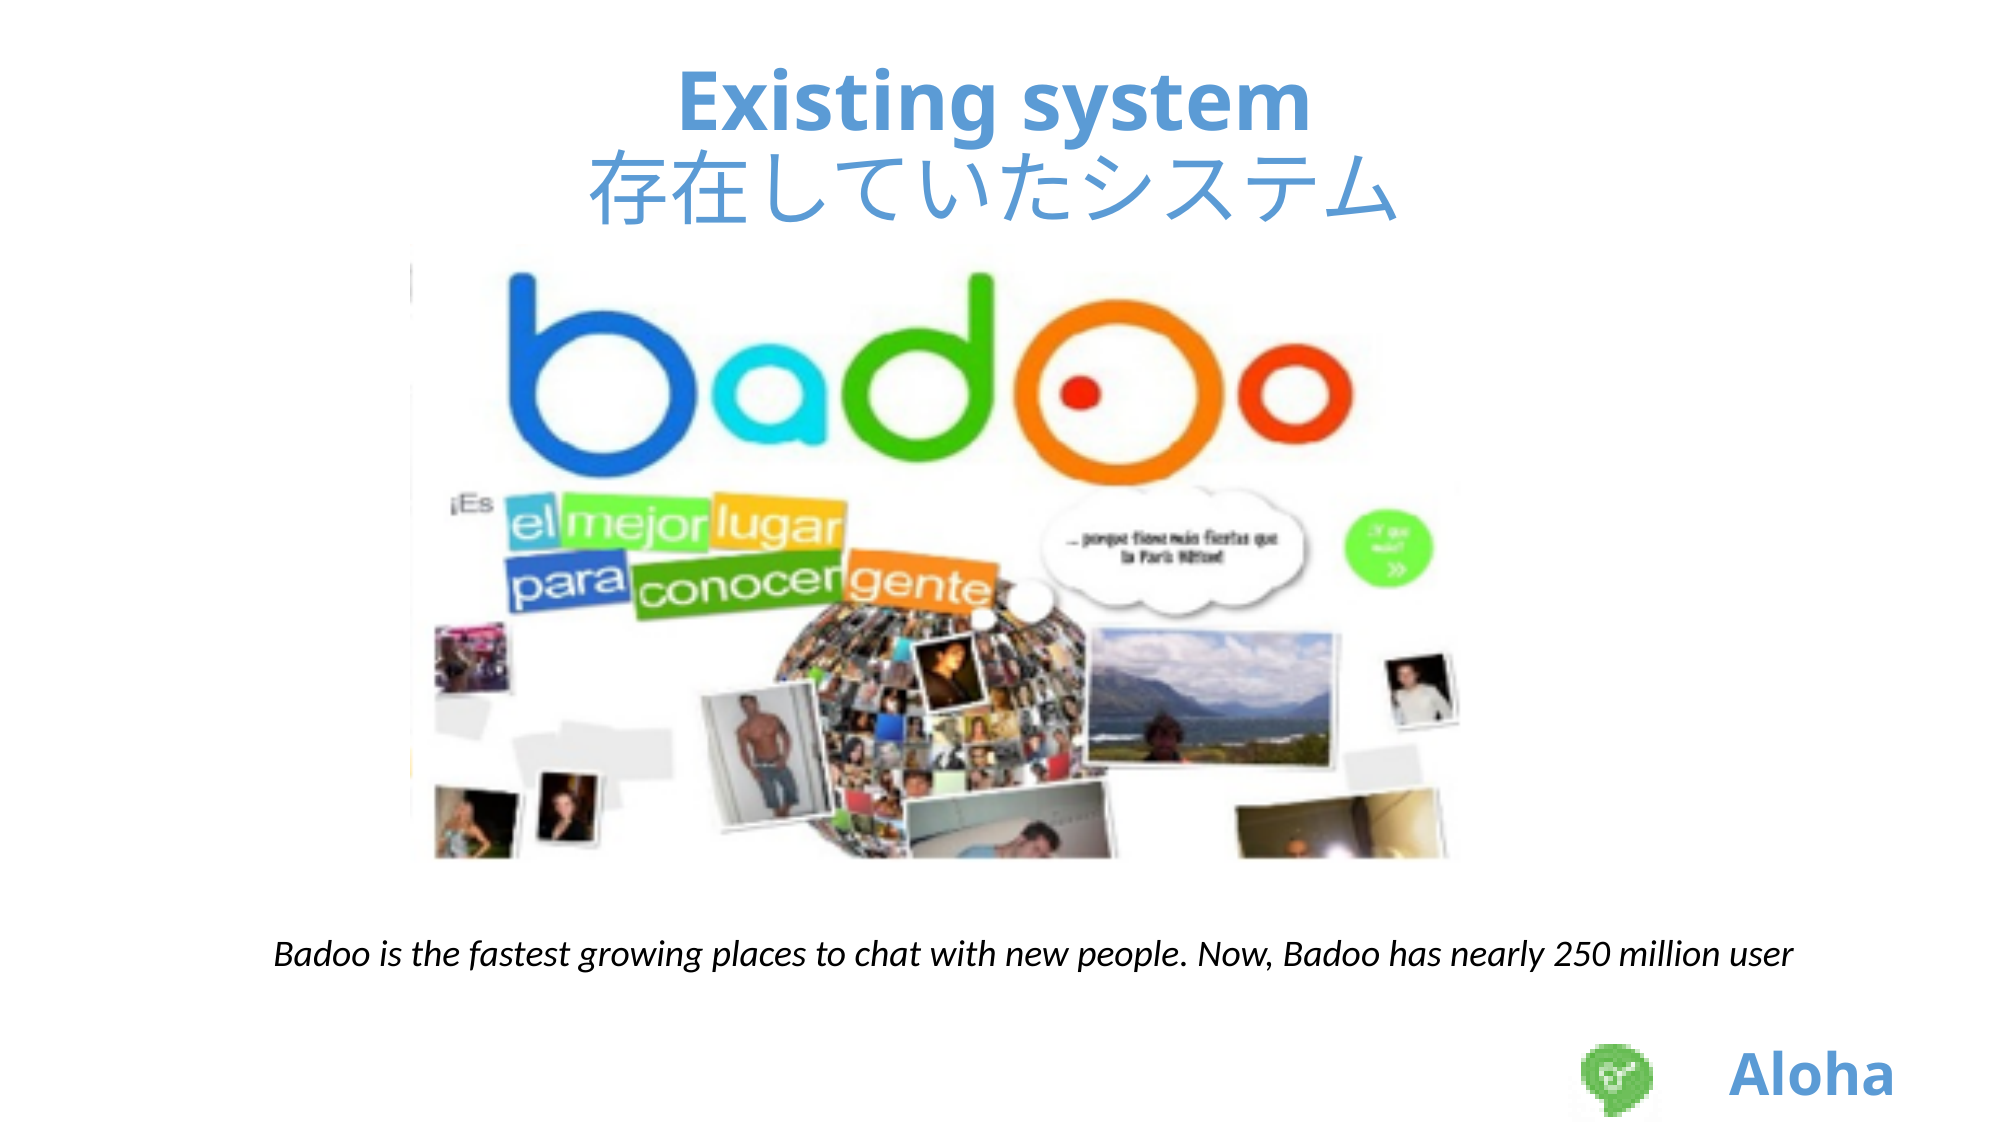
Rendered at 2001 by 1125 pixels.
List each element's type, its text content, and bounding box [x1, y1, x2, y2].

text_box Aloha [1609, 1008, 2000, 1125]
picture [1559, 1031, 1672, 1122]
text_box Badoo is the fastest growing places to chat with new people. Now, Badoo has nearly 250 million user [258, 921, 1819, 982]
text_box Existing system 存在していたシステム [253, 51, 1738, 245]
picture [409, 244, 1597, 892]
